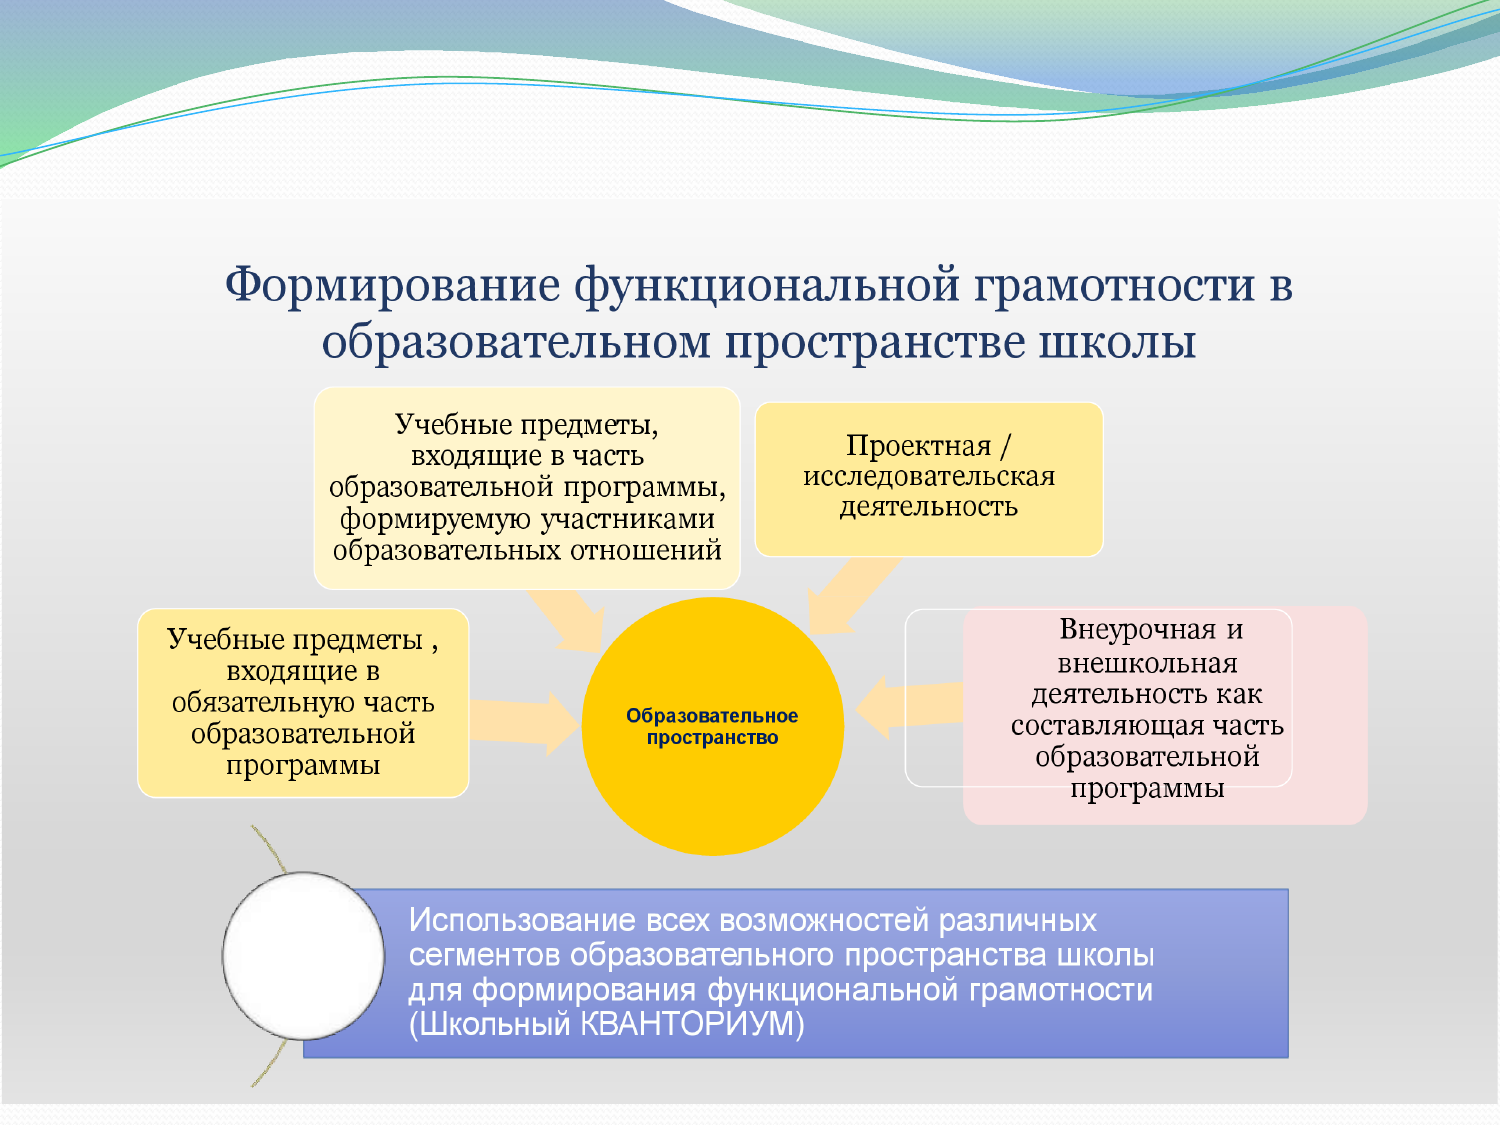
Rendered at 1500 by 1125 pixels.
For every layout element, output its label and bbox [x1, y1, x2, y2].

picture [1, 199, 1498, 1104]
